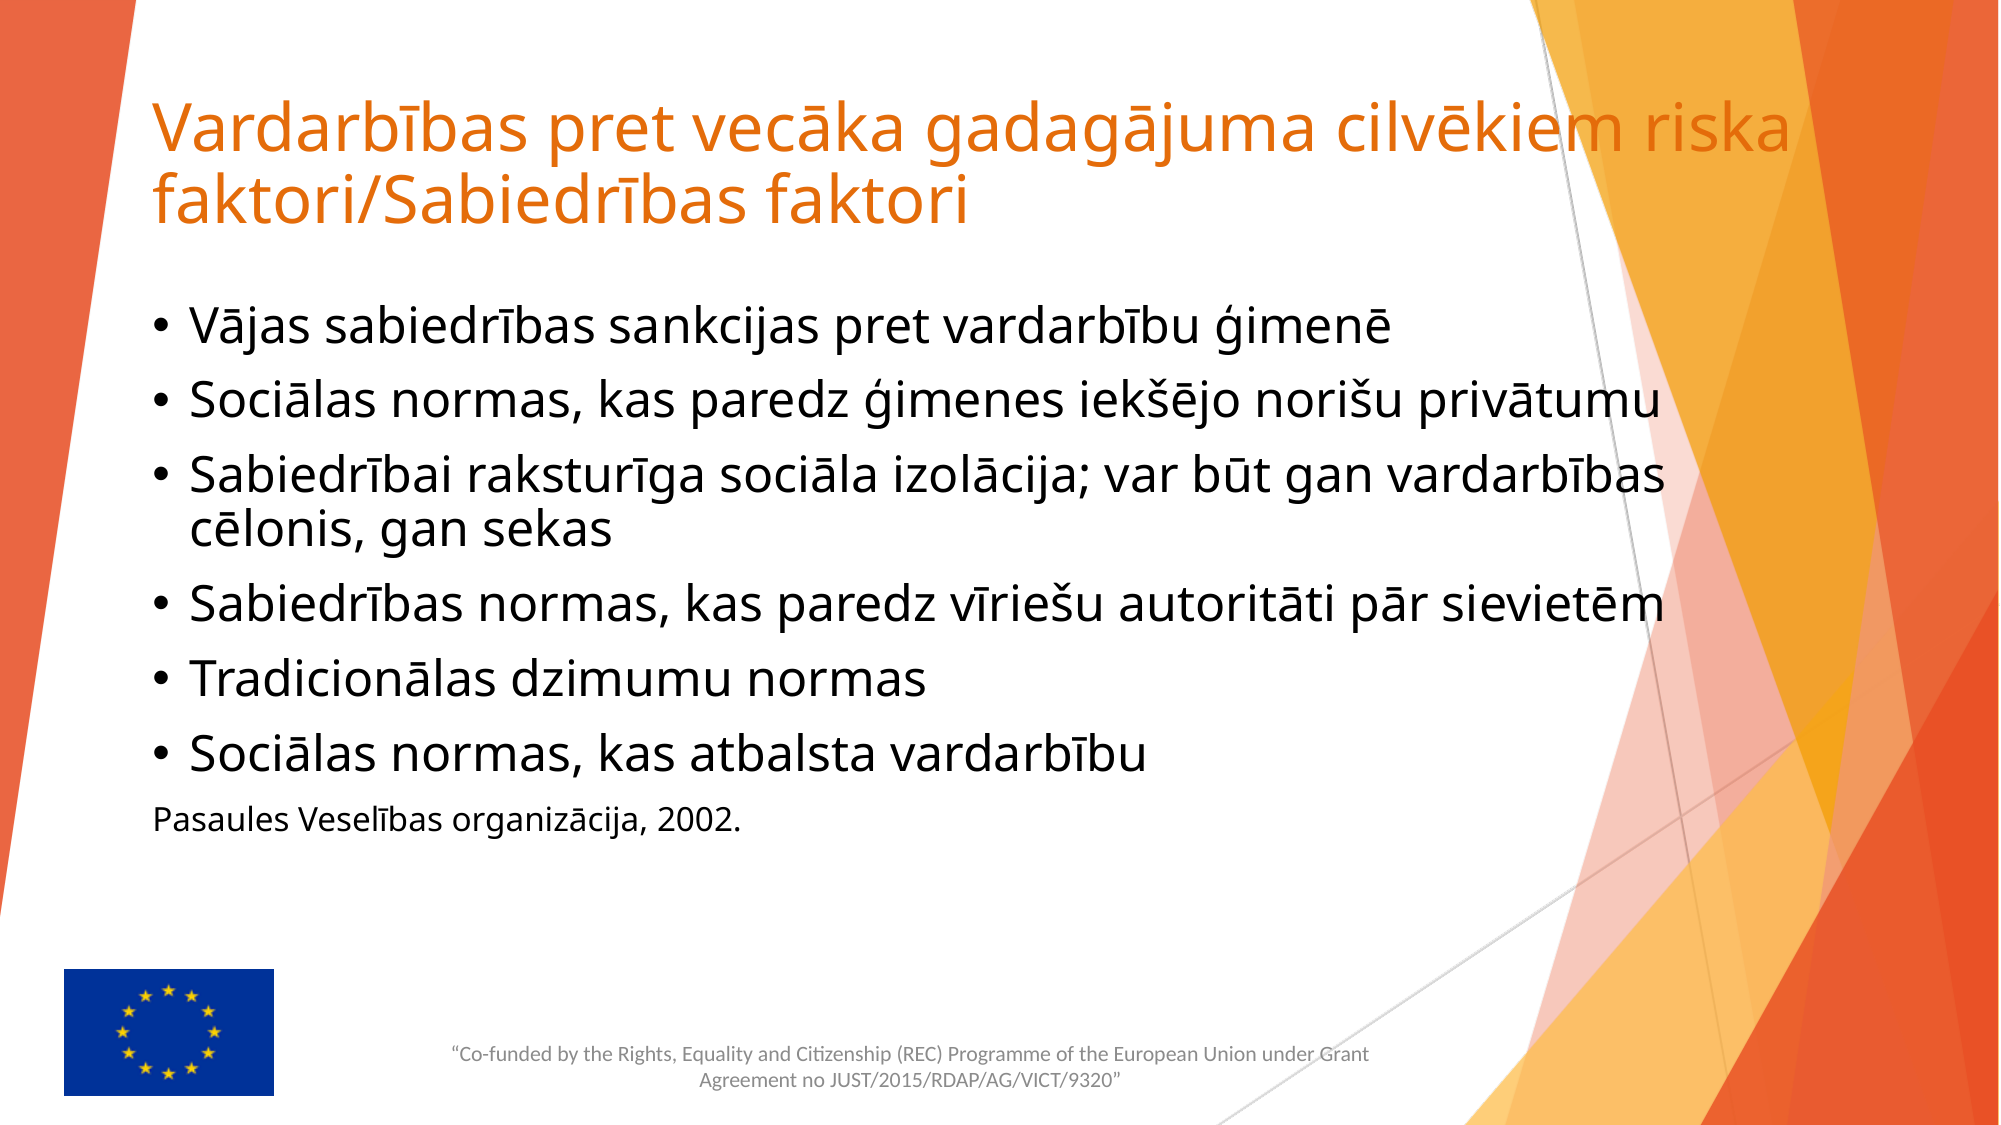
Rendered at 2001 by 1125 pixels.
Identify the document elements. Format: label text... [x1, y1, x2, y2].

picture [0, 0, 2000, 1125]
title Vardarbības pret vecāka gadagājuma cilvēkiem riska faktori/Sabiedrības faktori [137, 56, 1863, 275]
list Vājas sabiedrības sankcijas pret vardarbību ģimenē Sociālas normas, kas paredz ģimenes iekšējo norišu privātumu Sabiedrībai raksturīga sociāla izolācija; var būt gan vardarbības cēlonis, gan sekas Sabiedrības normas, kas paredz vīriešu autoritāti pār sievietēm Tradicionālas dzimumu normas Sociālas normas, kas atbalsta vardarbību Pasaules Veselības organizācija, 2002. [137, 292, 1863, 1007]
